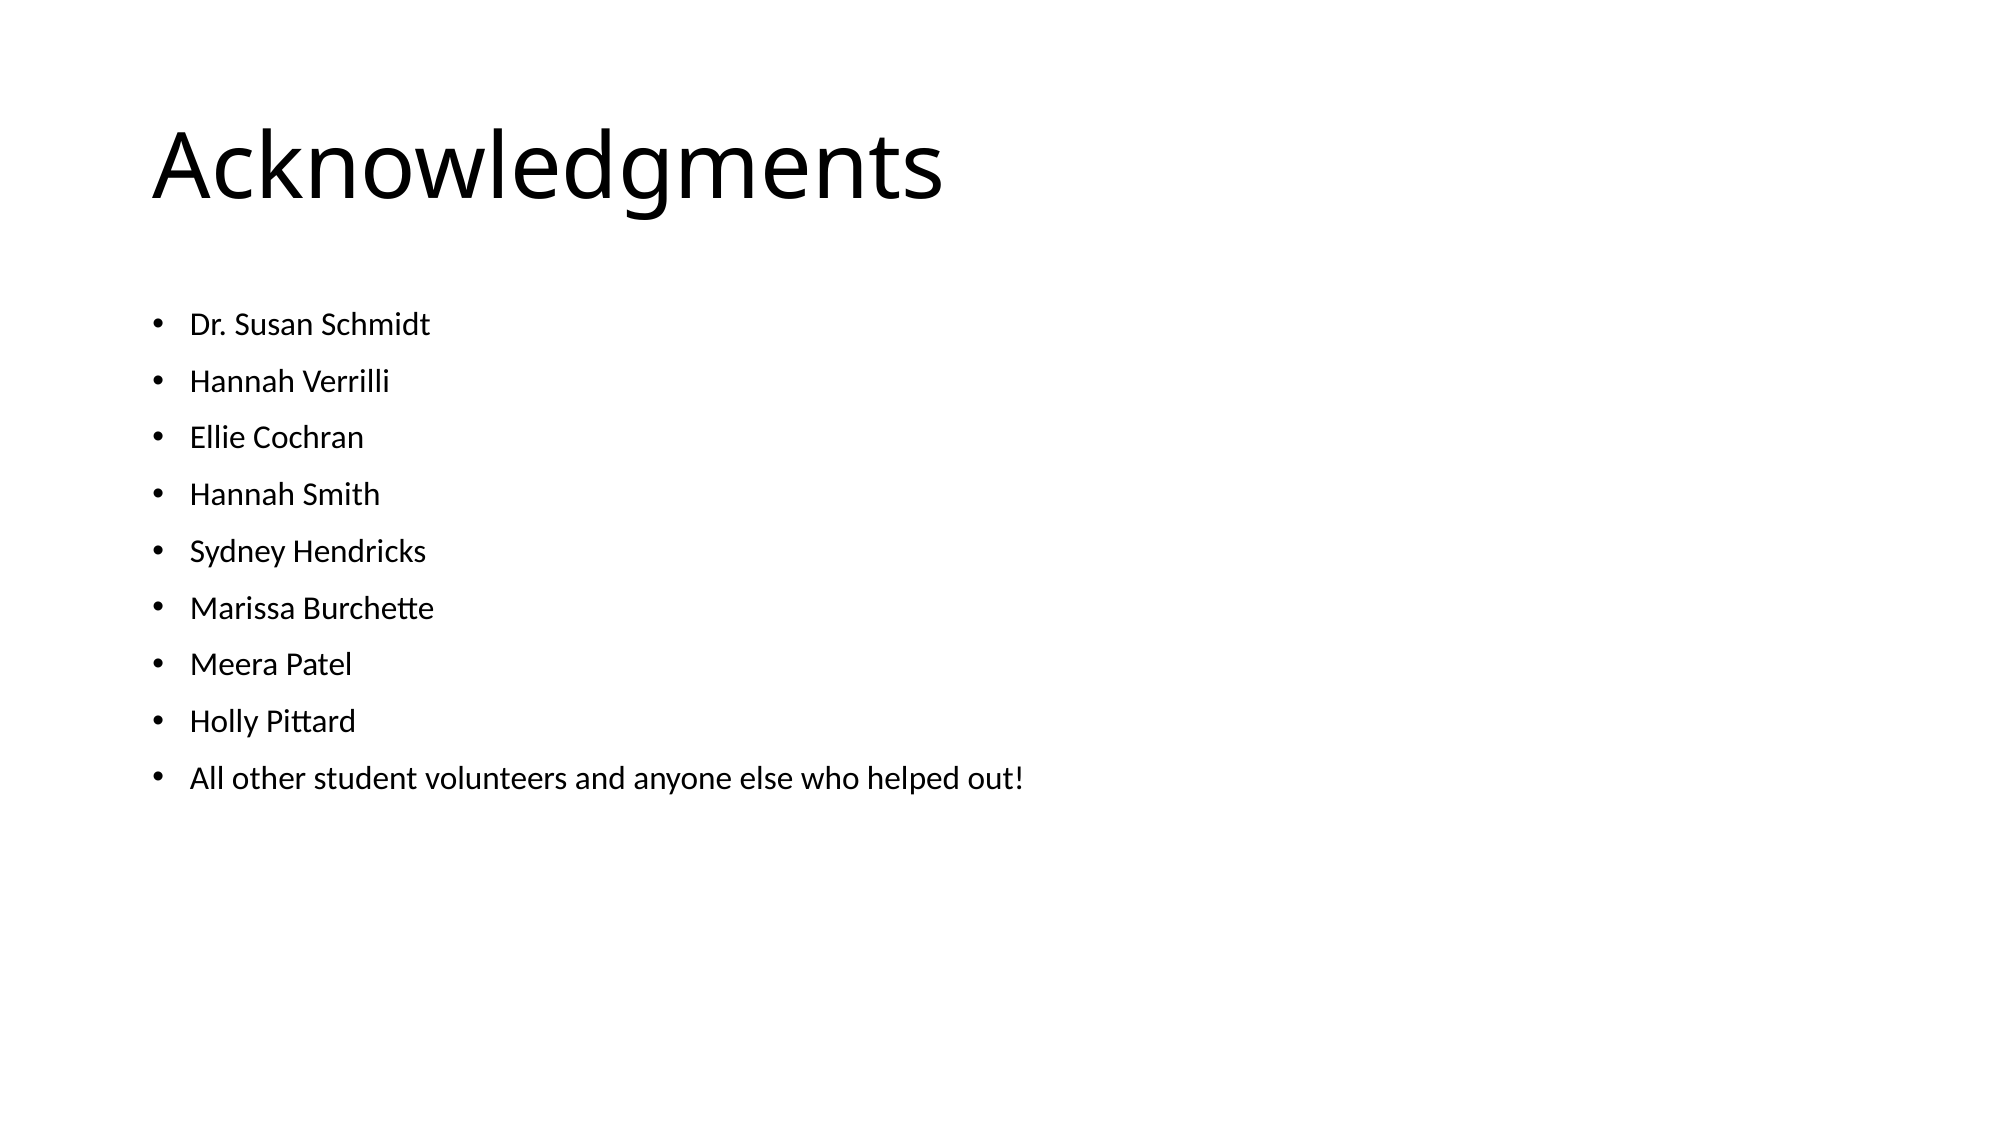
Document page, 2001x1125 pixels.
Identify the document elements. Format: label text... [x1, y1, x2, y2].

list Dr. Susan Schmidt Hannah Verrilli Ellie Cochran Hannah Smith Sydney Hendricks Marissa Burchette Meera Patel Holly Pittard All other student volunteers and anyone else who helped out! [137, 299, 1863, 1014]
title Acknowledgments [137, 59, 1863, 278]
